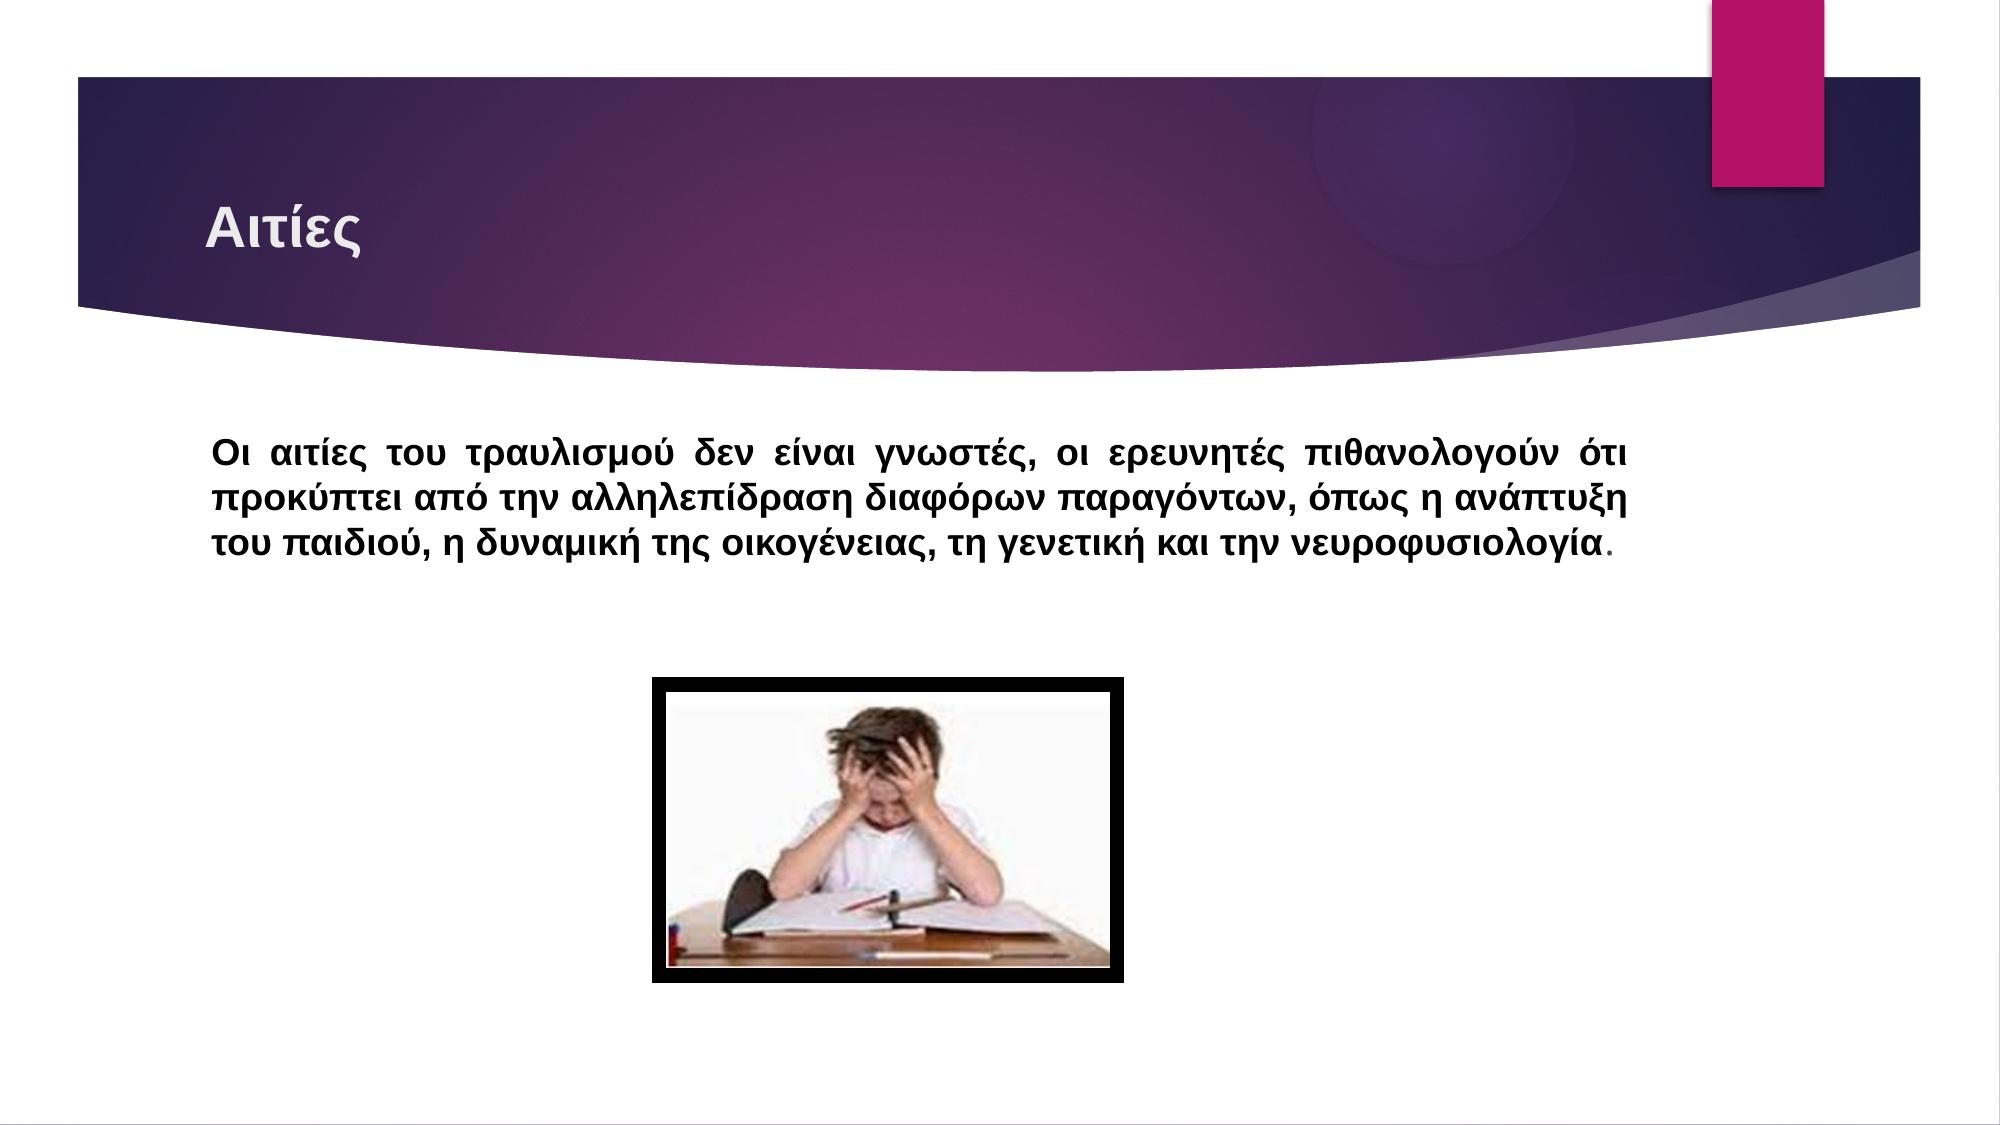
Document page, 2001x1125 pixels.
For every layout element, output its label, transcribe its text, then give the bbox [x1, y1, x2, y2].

title Αιτίες [189, 159, 1627, 276]
picture [79, 78, 1920, 371]
picture [665, 691, 1110, 969]
list Οι αιτίες του τραυλισμού δεν είναι γνωστές, οι ερευνητές πιθανολογούν ότι προκύπτει από την αλληλεπίδραση διαφόρων παραγόντων, όπως η ανάπτυξη του παιδιού, η δυναμική της οικογένειας, τη γενετική και την νευροφυσιολογία. [196, 420, 1645, 981]
